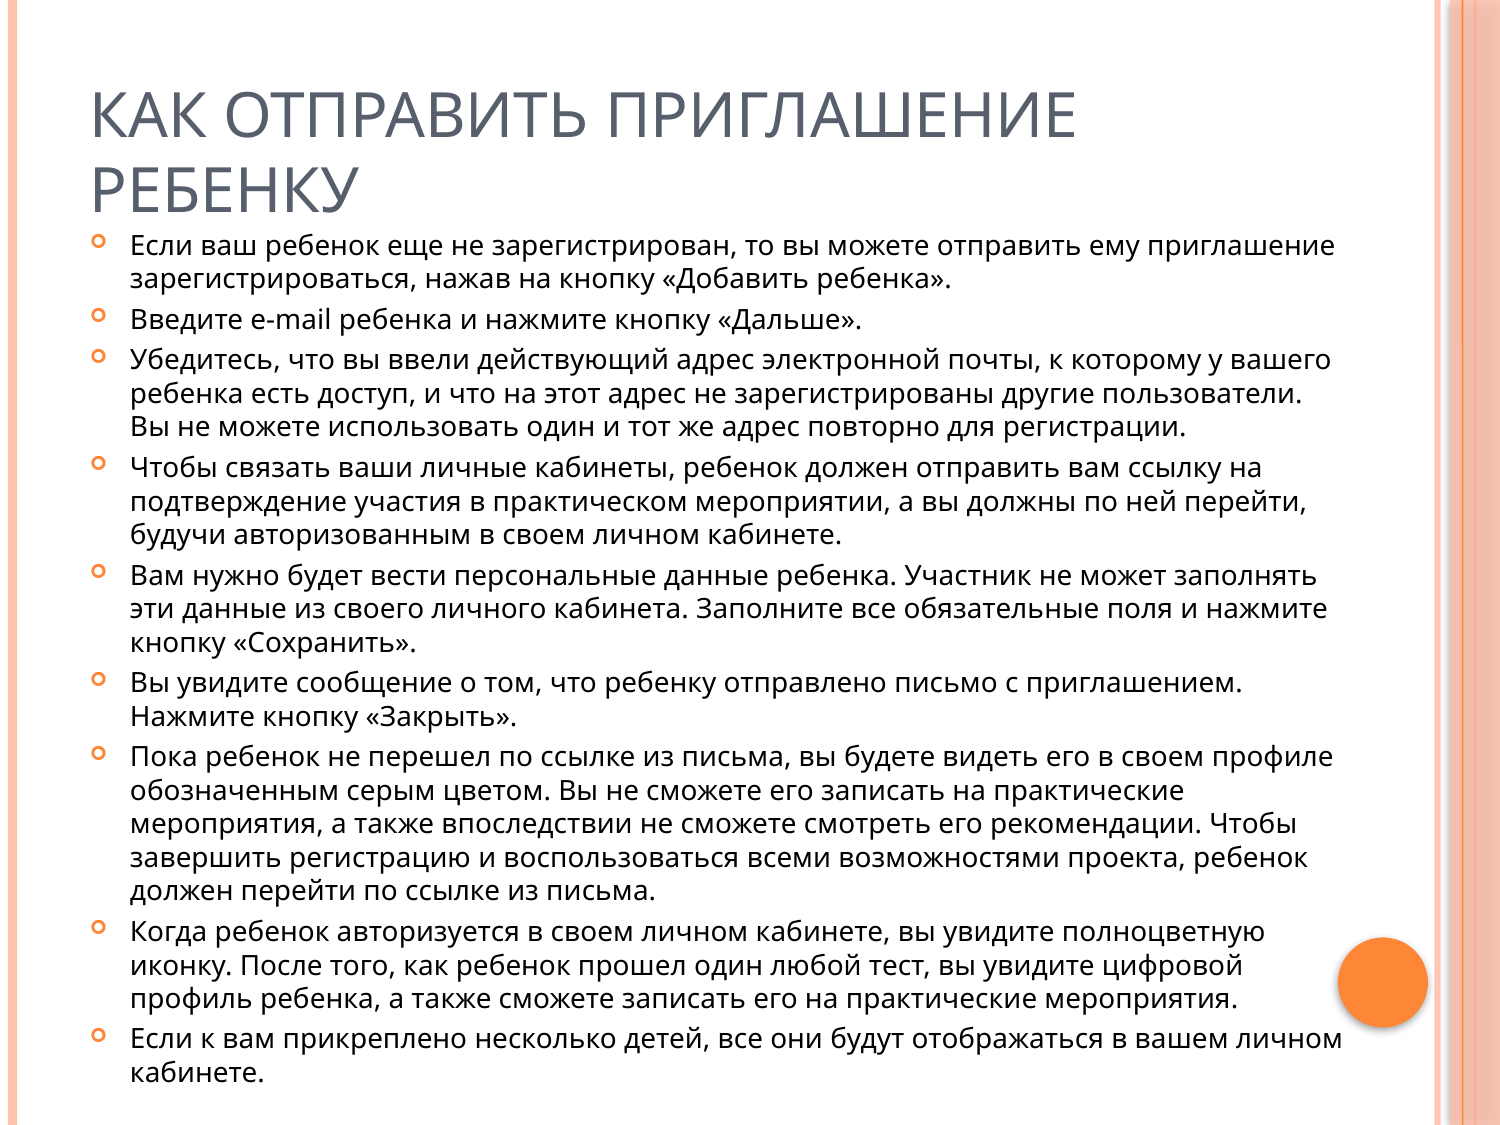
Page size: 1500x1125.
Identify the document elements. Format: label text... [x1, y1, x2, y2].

list Если ваш ребенок еще не зарегистрирован, то вы можете отправить ему приглашение зарегистрироваться, нажав на кнопку «Добавить ребенка». Введите e-mail ребенка и нажмите кнопку «Дальше». Убедитесь, что вы ввели действующий адрес электронной почты, к которому у вашего ребенка есть доступ, и что на этот адрес не зарегистрированы другие пользователи. Вы не можете использовать один и тот же адрес повторно для регистрации. Чтобы связать ваши личные кабинеты, ребенок должен отправить вам ссылку на подтверждение участия в практическом мероприятии, а вы должны по ней перейти, будучи авторизованным в своем личном кабинете. Вам нужно будет вести персональные данные ребенка. Участник не может заполнять эти данные из своего личного кабинета. Заполните все обязательные поля и нажмите кнопку «Сохранить». Вы увидите сообщение о том, что ребенку отправлено письмо с приглашением. Нажмите кнопку «Закрыть». Пока ребенок не перешел по ссылке из письма, вы будете видеть его в своем профиле обозначенным серым цветом. Вы не сможете его записать на практические мероприятия, а также впоследствии не сможете смотреть его рекомендации. Чтобы завершить регистрацию и воспользоваться всеми возможностями проекта, ребенок должен перейти по ссылке из письма. Когда ребенок авторизуется в своем личном кабинете, вы увидите полноцветную иконку. После того, как ребенок прошел один любой тест, вы увидите цифровой профиль ребенка, а также сможете записать его на практические мероприятия. Если к вам прикреплено несколько детей, все они будут отображаться в вашем личном кабинете. [75, 219, 1365, 1125]
title Как отправить приглашение ребенку [75, 45, 1300, 219]
